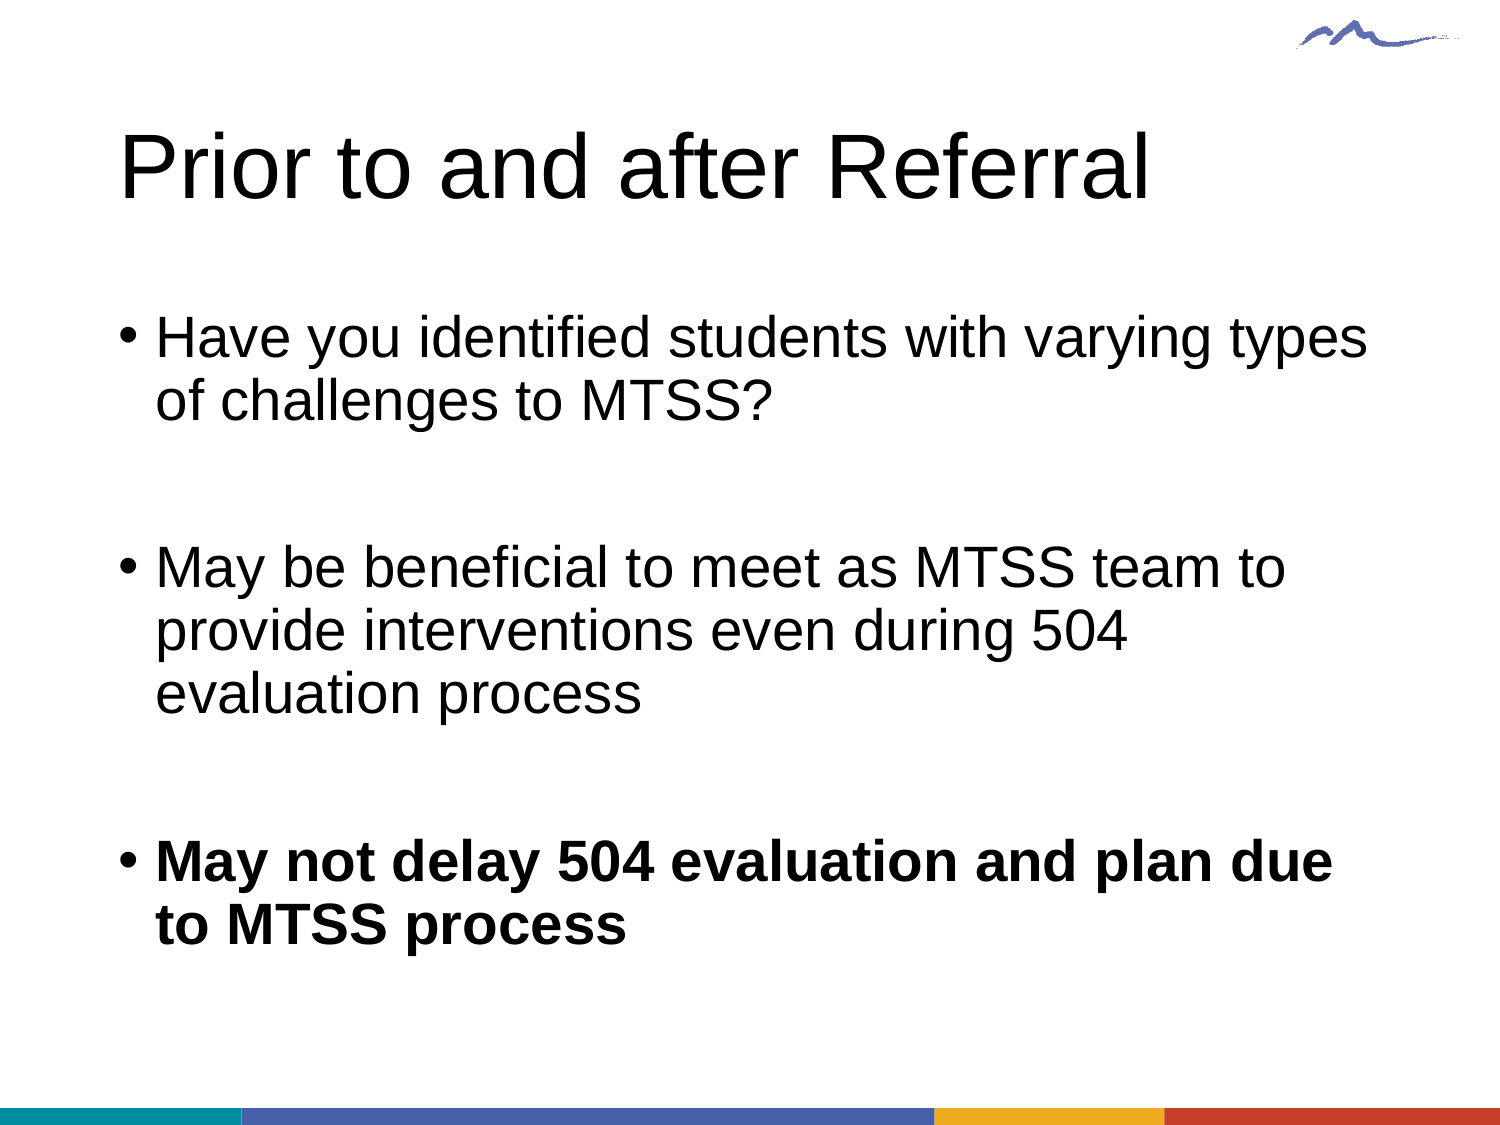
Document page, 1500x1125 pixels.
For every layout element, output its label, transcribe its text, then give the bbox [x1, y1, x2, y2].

picture [1296, 20, 1459, 49]
title Prior to and after Referral [103, 59, 1397, 278]
list Have you identified students with varying types of challenges to MTSS? May be beneficial to meet as MTSS team to provide interventions even during 504 evaluation process May not delay 504 evaluation and plan due to MTSS process [103, 299, 1397, 1014]
